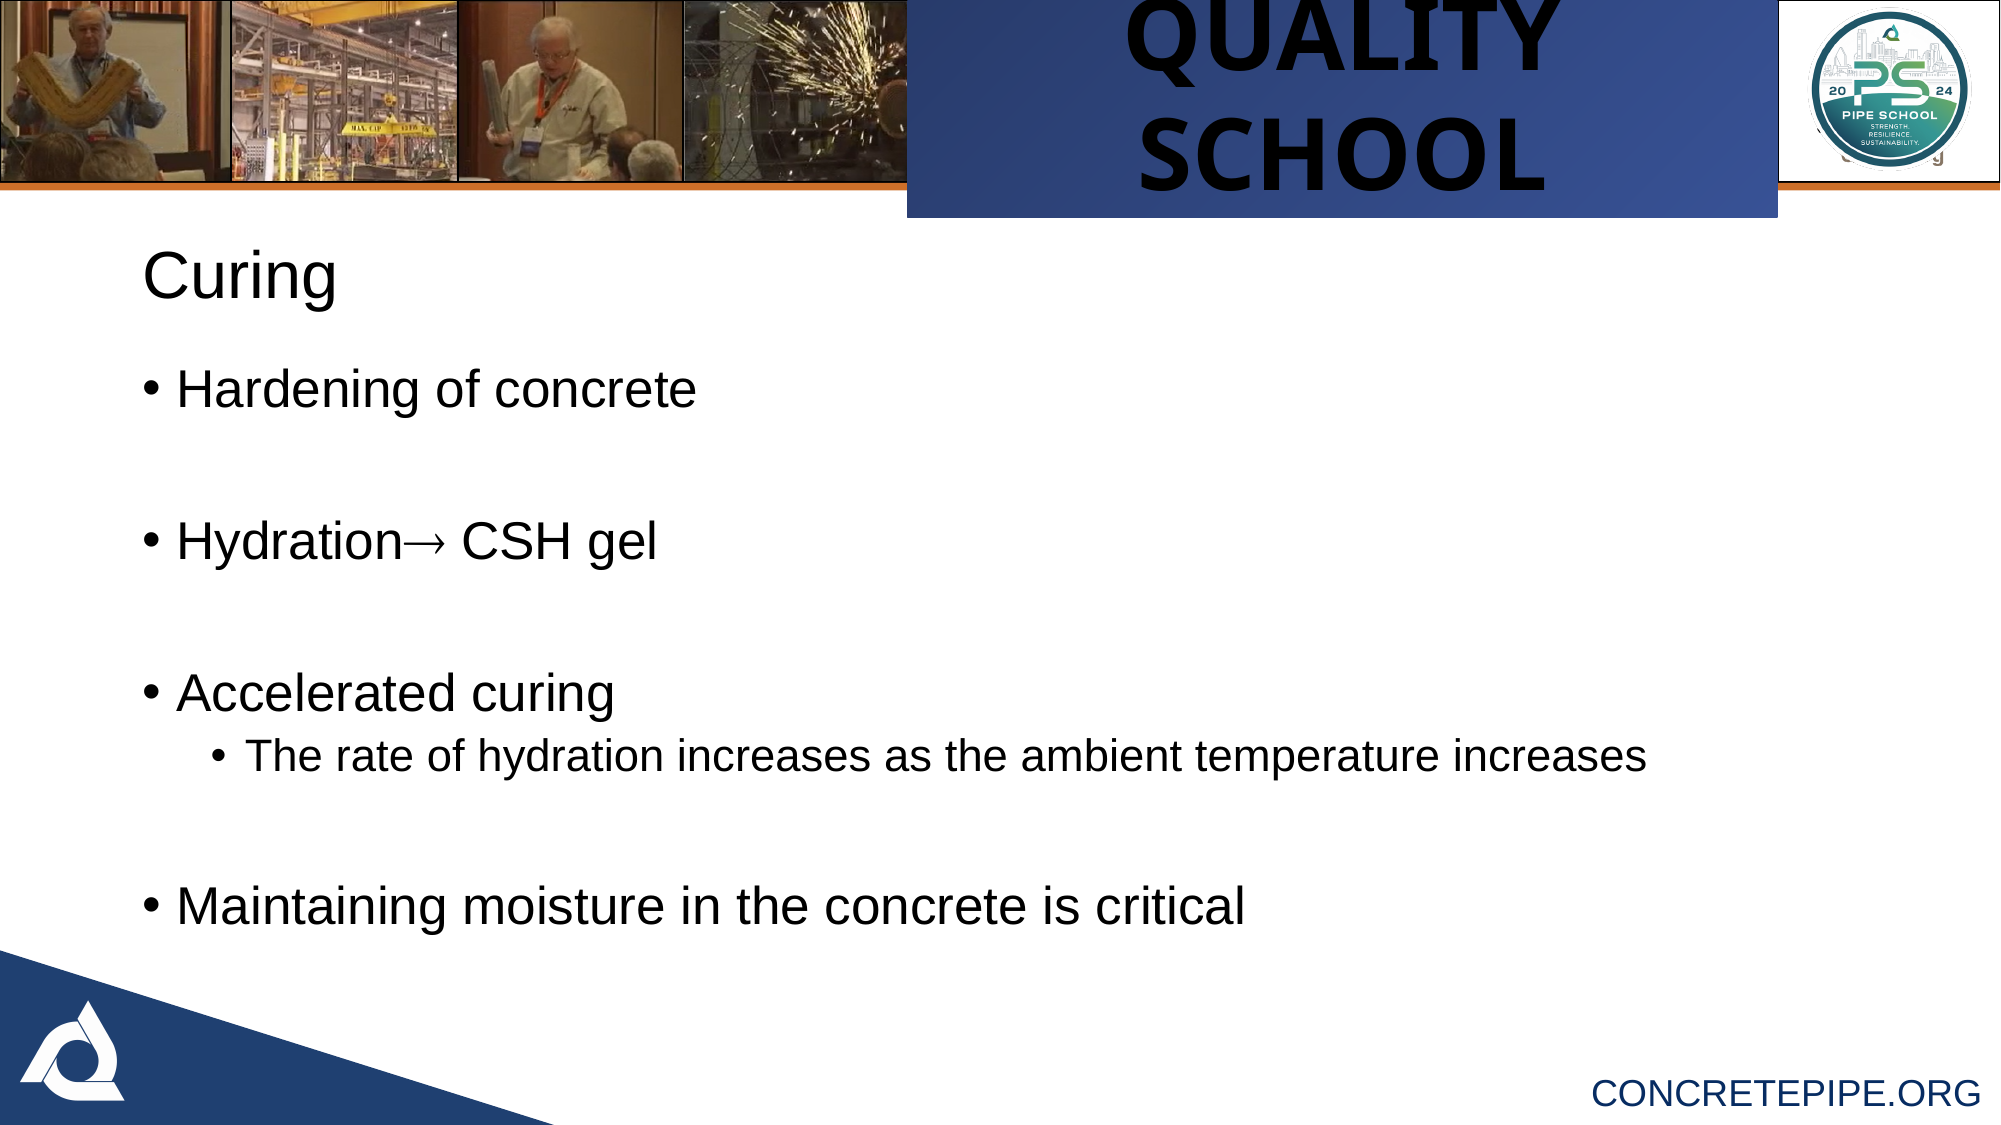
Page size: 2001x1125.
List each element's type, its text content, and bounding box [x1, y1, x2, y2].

list Hardening of concrete Hydration CSH gel Accelerated curing The rate of hydration increases as the ambient temperature increases Maintaining moisture in the concrete is critical [127, 353, 1886, 947]
picture [684, 1, 907, 181]
picture [1, 1, 230, 181]
title Curing [127, 219, 1190, 335]
picture [1801, 2, 1978, 176]
picture [232, 1, 457, 181]
picture [18, 999, 127, 1103]
picture [459, 1, 682, 181]
